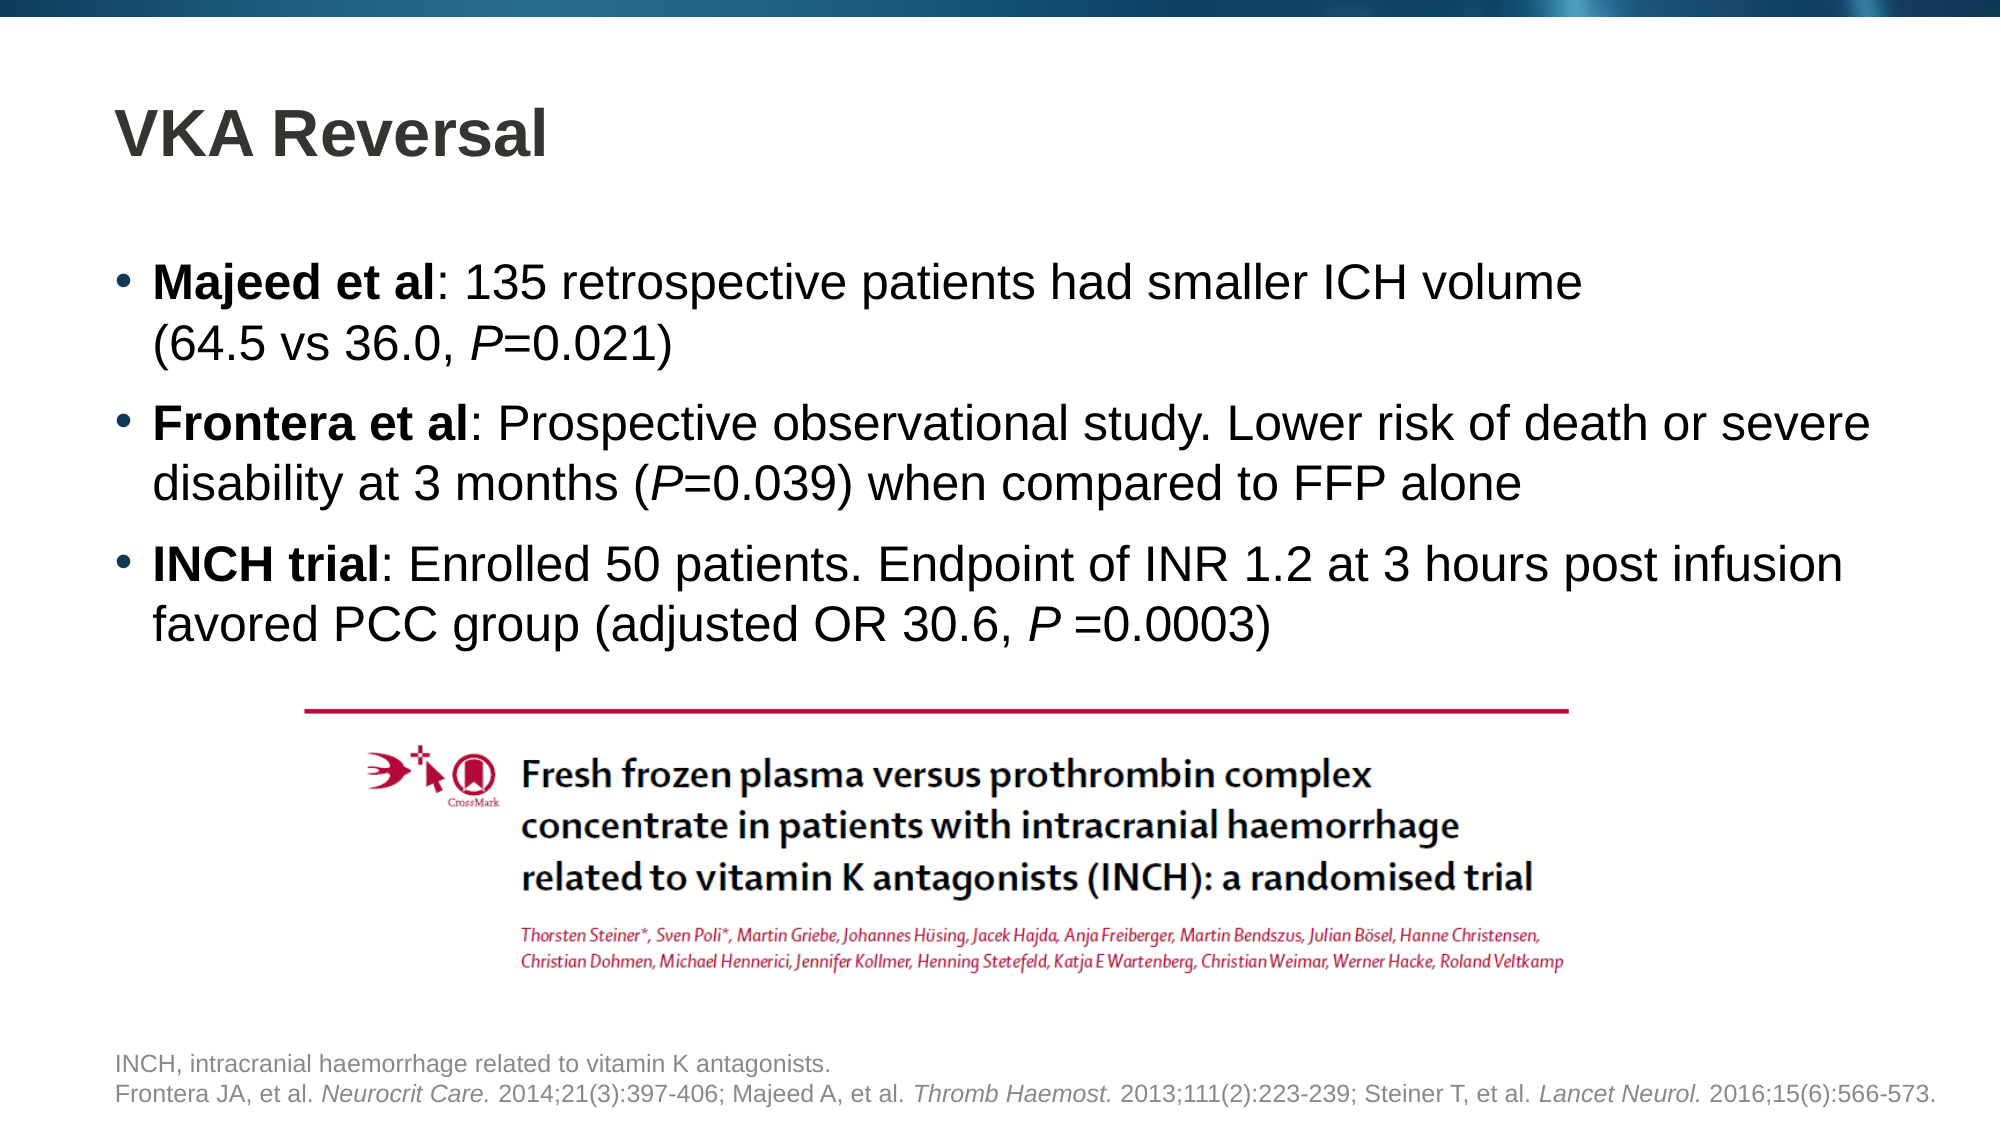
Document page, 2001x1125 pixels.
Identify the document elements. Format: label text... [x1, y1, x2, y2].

title VKA Reversal [99, 32, 1863, 228]
footer INCH, intracranial haemorrhage related to vitamin K antagonists. Frontera JA, et al. Neurocrit Care. 2014;21(3):397-406; Majeed A, et al. Thromb Haemost. 2013;111(2):223-239; Steiner T, et al. Lancet Neurol. 2016;15(6):566-573. [99, 1042, 1963, 1116]
list Majeed et al: 135 retrospective patients had smaller ICH volume (64.5 vs 36.0, P=0.021) Frontera et al: Prospective observational study. Lower risk of death or severe disability at 3 months (P=0.039) when compared to FFP alone INCH trial: Enrolled 50 patients. Endpoint of INR 1.2 at 3 hours post infusion favored PCC group (adjusted OR 30.6, P =0.0003) [99, 242, 1903, 668]
picture [0, 0, 2000, 17]
picture [286, 683, 1614, 988]
